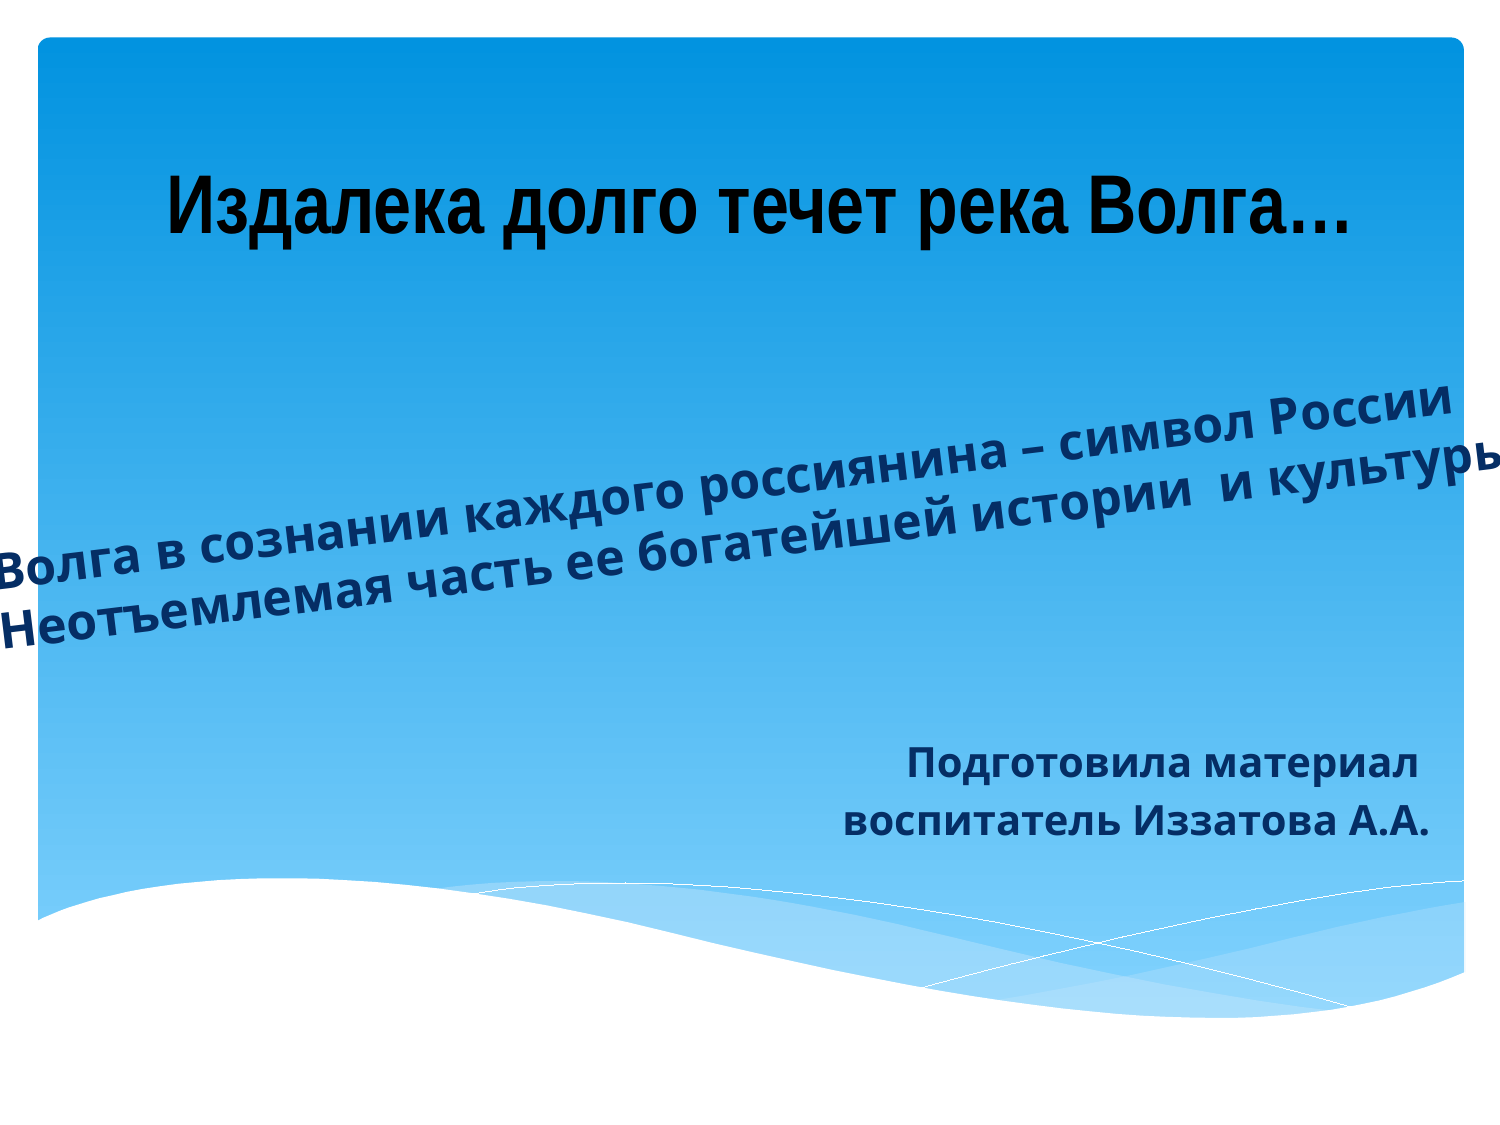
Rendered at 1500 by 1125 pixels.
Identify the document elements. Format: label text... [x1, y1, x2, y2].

text_box Волга в сознании каждого россиянина – символ России Неотъемлемая часть ее богатейшей истории и культуры [0, 348, 1500, 668]
subtitle Подготовила материал воспитатель Иззатова А.А. [395, 727, 1446, 970]
title Издалека долго течет река Волга… [123, 66, 1399, 359]
